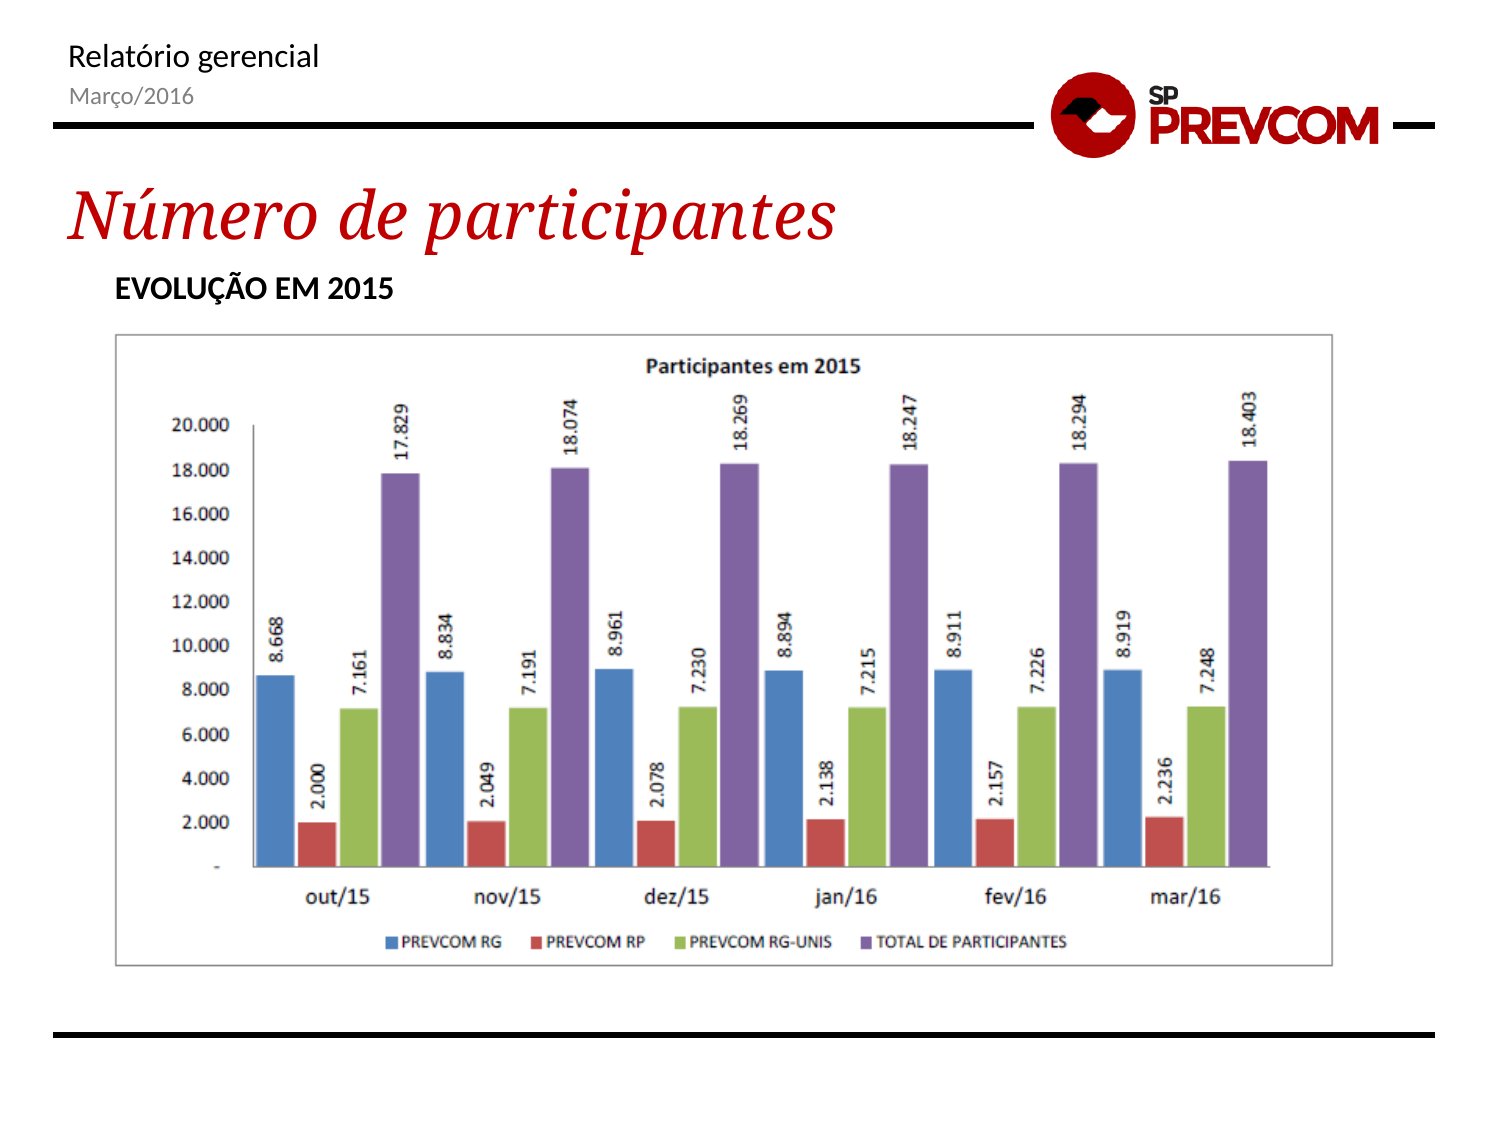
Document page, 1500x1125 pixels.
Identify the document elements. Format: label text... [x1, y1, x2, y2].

text_box Março/2016 [54, 66, 210, 117]
text_box EVOLUÇÃO EM 2015 [100, 251, 1498, 314]
picture [105, 325, 1341, 977]
picture [1034, 54, 1394, 175]
text_box Número de participantes [53, 182, 1258, 244]
